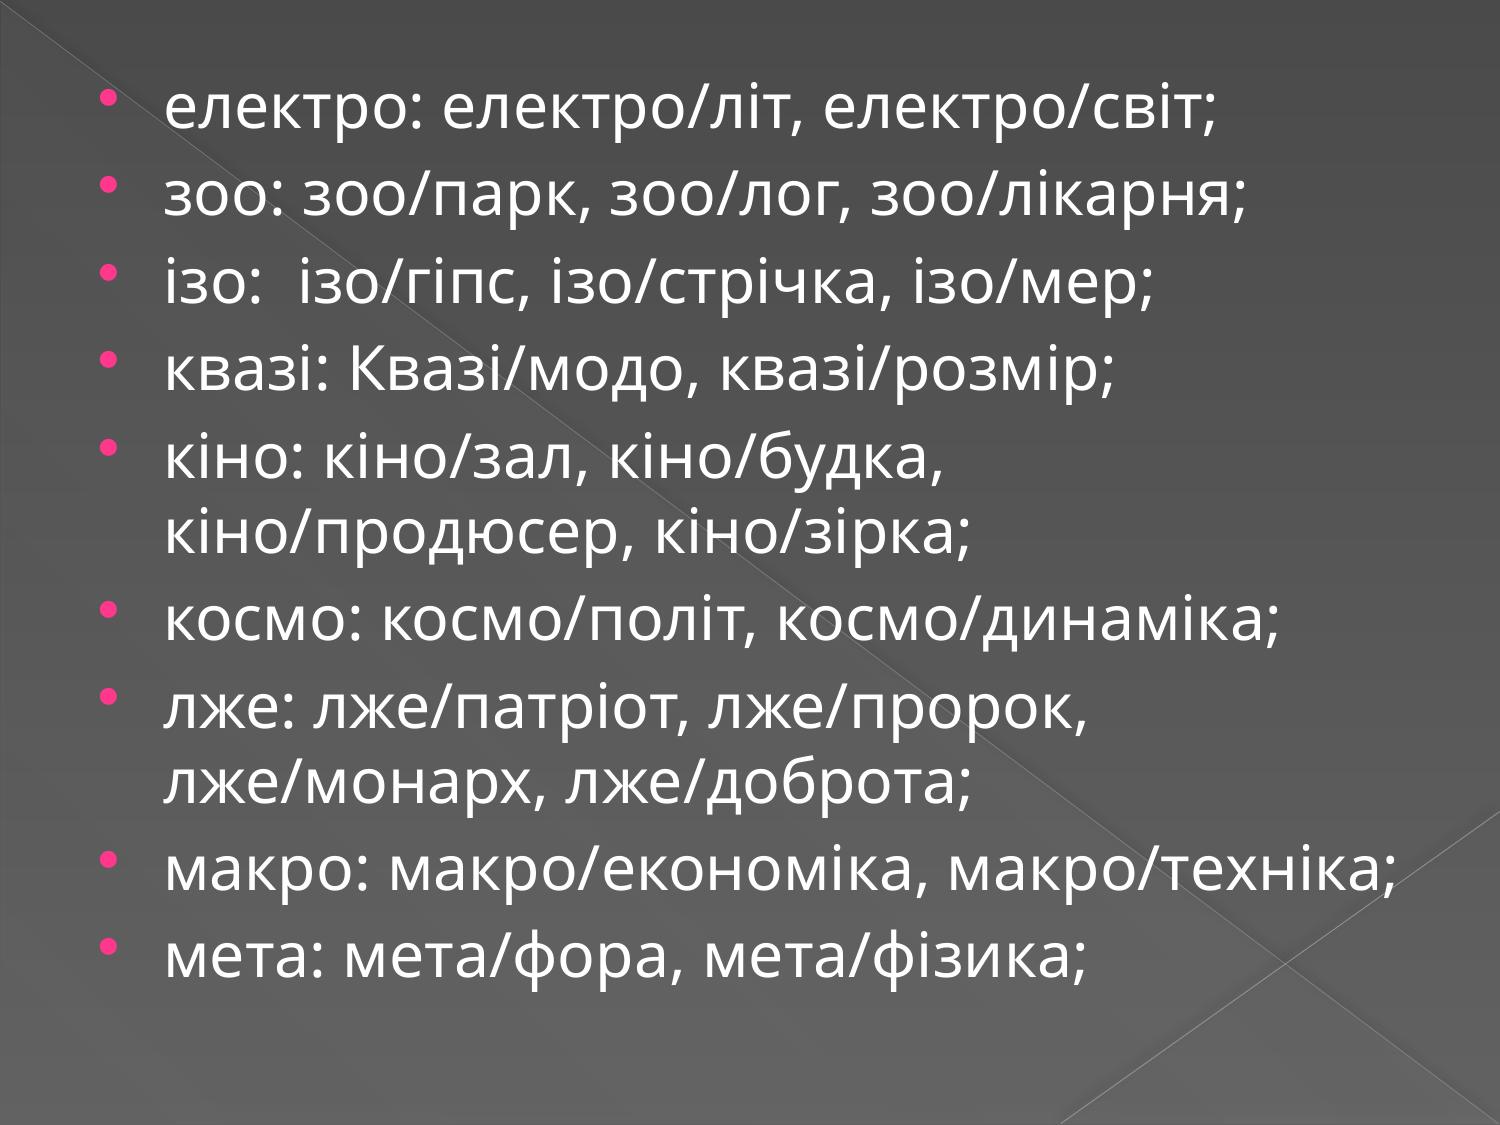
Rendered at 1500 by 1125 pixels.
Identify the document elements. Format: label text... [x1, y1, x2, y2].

list електро: електро/літ, електро/світ; зоо: зоо/парк, зоо/лог, зоо/лікарня; ізо: ізо/гіпс, ізо/стрічка, ізо/мер; квазі: Квазі/модо, квазі/розмір; кіно: кіно/зал, кіно/будка, кіно/продюсер, кіно/зірка; космо: космо/політ, космо/динаміка; лже: лже/патріот, лже/пророк, лже/монарх, лже/доброта; макро: макро/економіка, макро/техніка; мета: мета/фора, мета/фізика; [75, 58, 1425, 1059]
